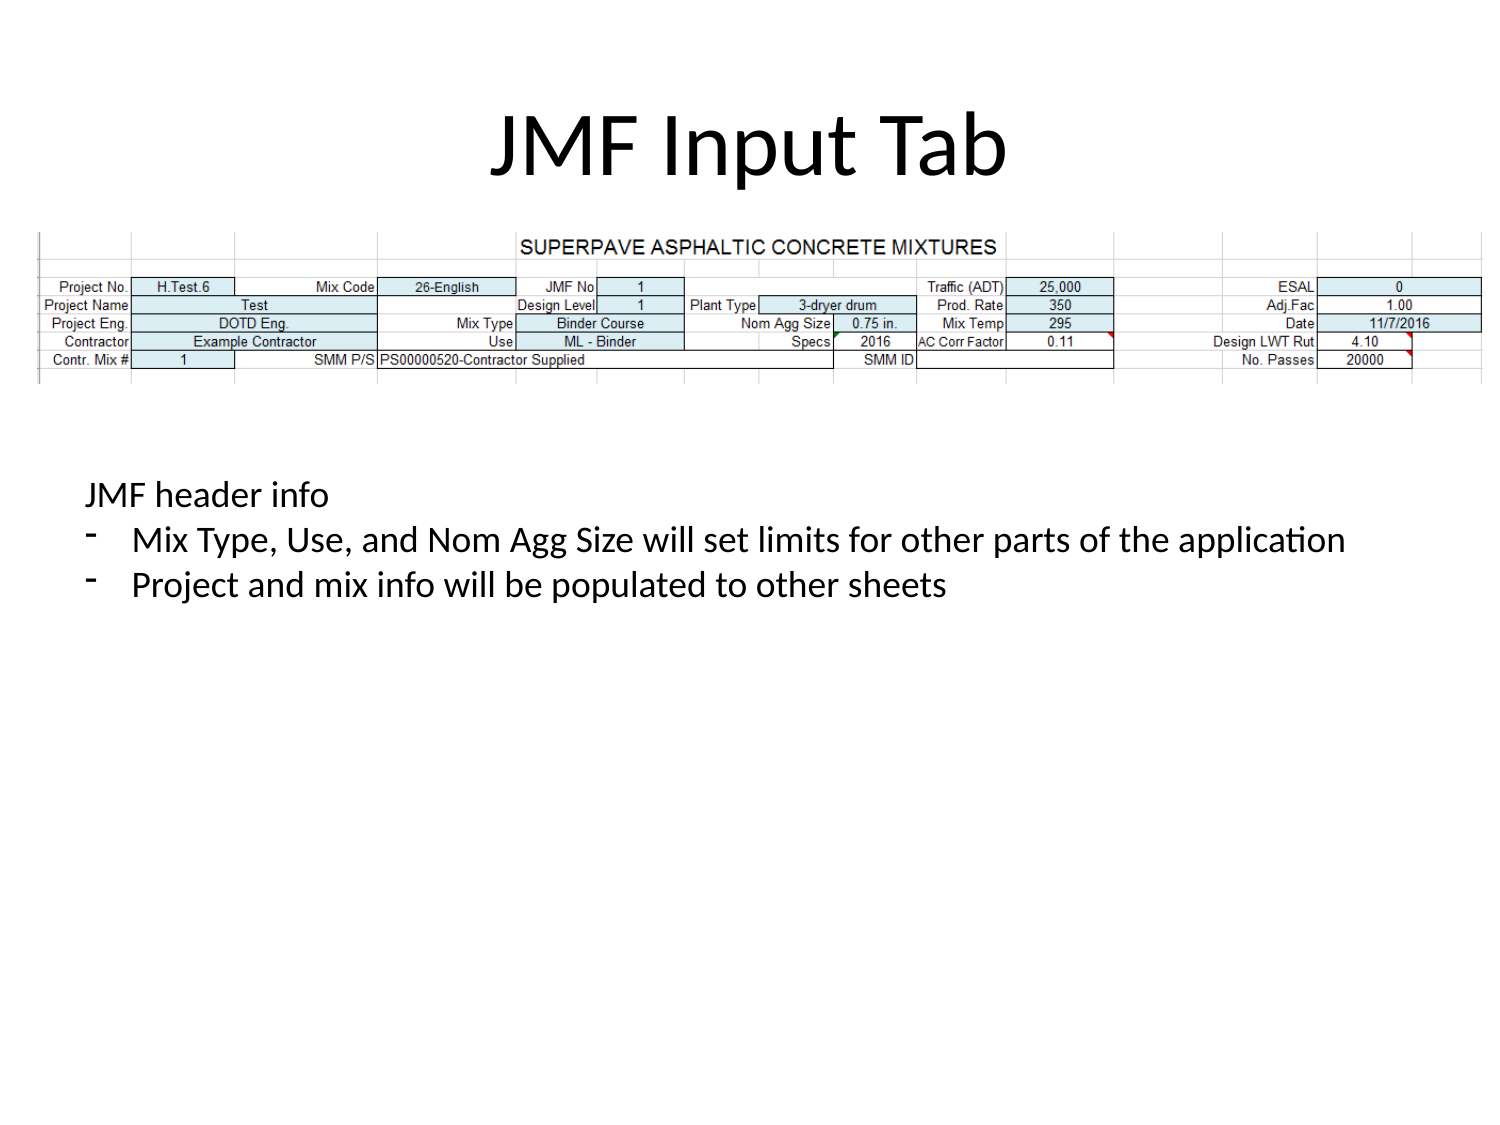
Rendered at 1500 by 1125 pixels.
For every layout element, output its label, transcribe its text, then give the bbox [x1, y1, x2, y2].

picture [37, 232, 1483, 385]
title JMF Input Tab [75, 45, 1425, 230]
text_box JMF header info Mix Type, Use, and Nom Agg Size will set limits for other parts of the application Project and mix info will be populated to other sheets [70, 462, 1363, 613]
